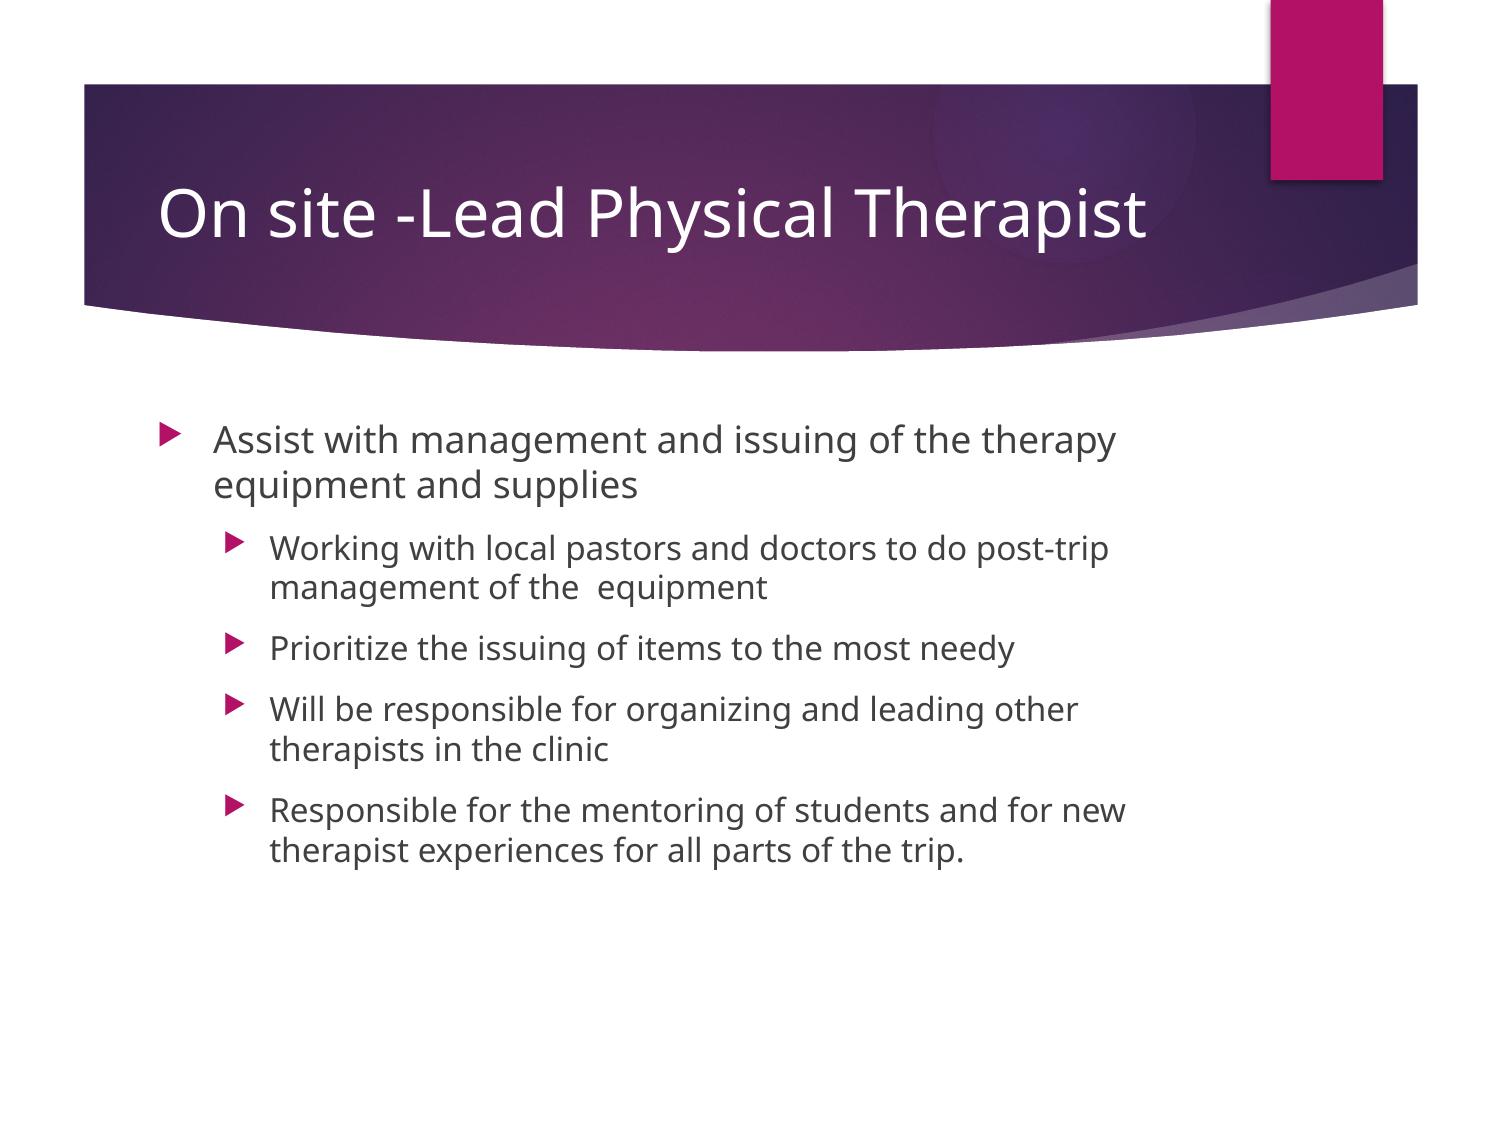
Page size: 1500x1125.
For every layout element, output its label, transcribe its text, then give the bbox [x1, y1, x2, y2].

list Assist with management and issuing of the therapy equipment and supplies Working with local pastors and doctors to do post-trip management of the equipment Prioritize the issuing of items to the most needy Will be responsible for organizing and leading other therapists in the clinic Responsible for the mentoring of students and for new therapist experiences for all parts of the trip. [141, 408, 1183, 988]
title On site -Lead Physical Therapist [142, 152, 1183, 269]
